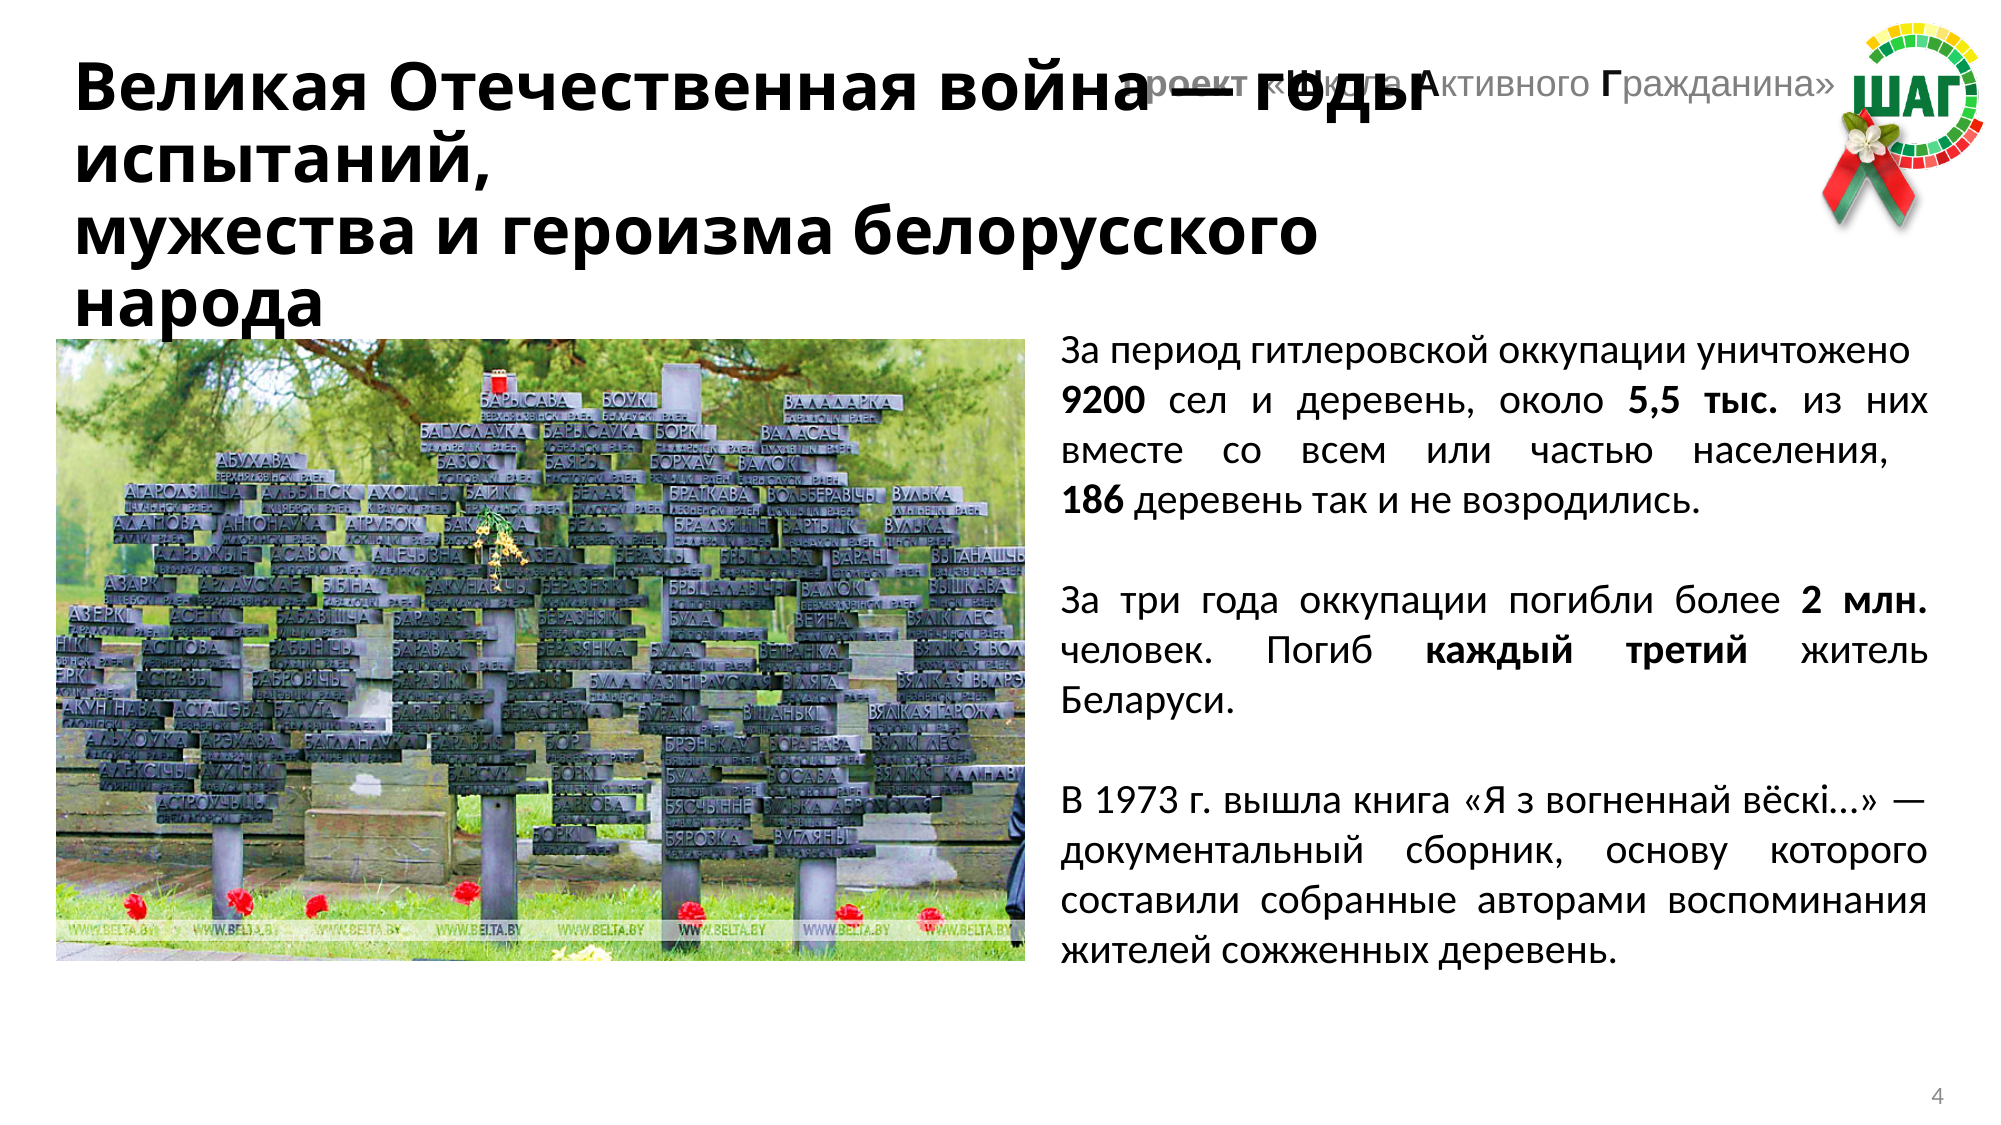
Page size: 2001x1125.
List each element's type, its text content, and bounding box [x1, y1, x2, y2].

picture [56, 339, 1025, 961]
text_box Великая Отечественная война — годы испытаний, мужества и героизма белорусского народа [58, 146, 1495, 248]
text_box За период гитлеровской оккупации уничтожено 9200 сел и деревень, около 5,5 тыс. из них вместе со всем или частью населения, 186 деревень так и не возродились. За три года оккупации погибли более 2 млн. человек. Погиб каждый третий житель Беларуси. В 1973 г. вышла книга «Я з вогненнай вёскі…» — документальный сборник, основу которого составили собранные авторами воспоминания жителей сожженных деревень. [1045, 314, 1944, 980]
picture [1818, 21, 1985, 232]
slide_number 4 [1606, 1069, 1960, 1119]
